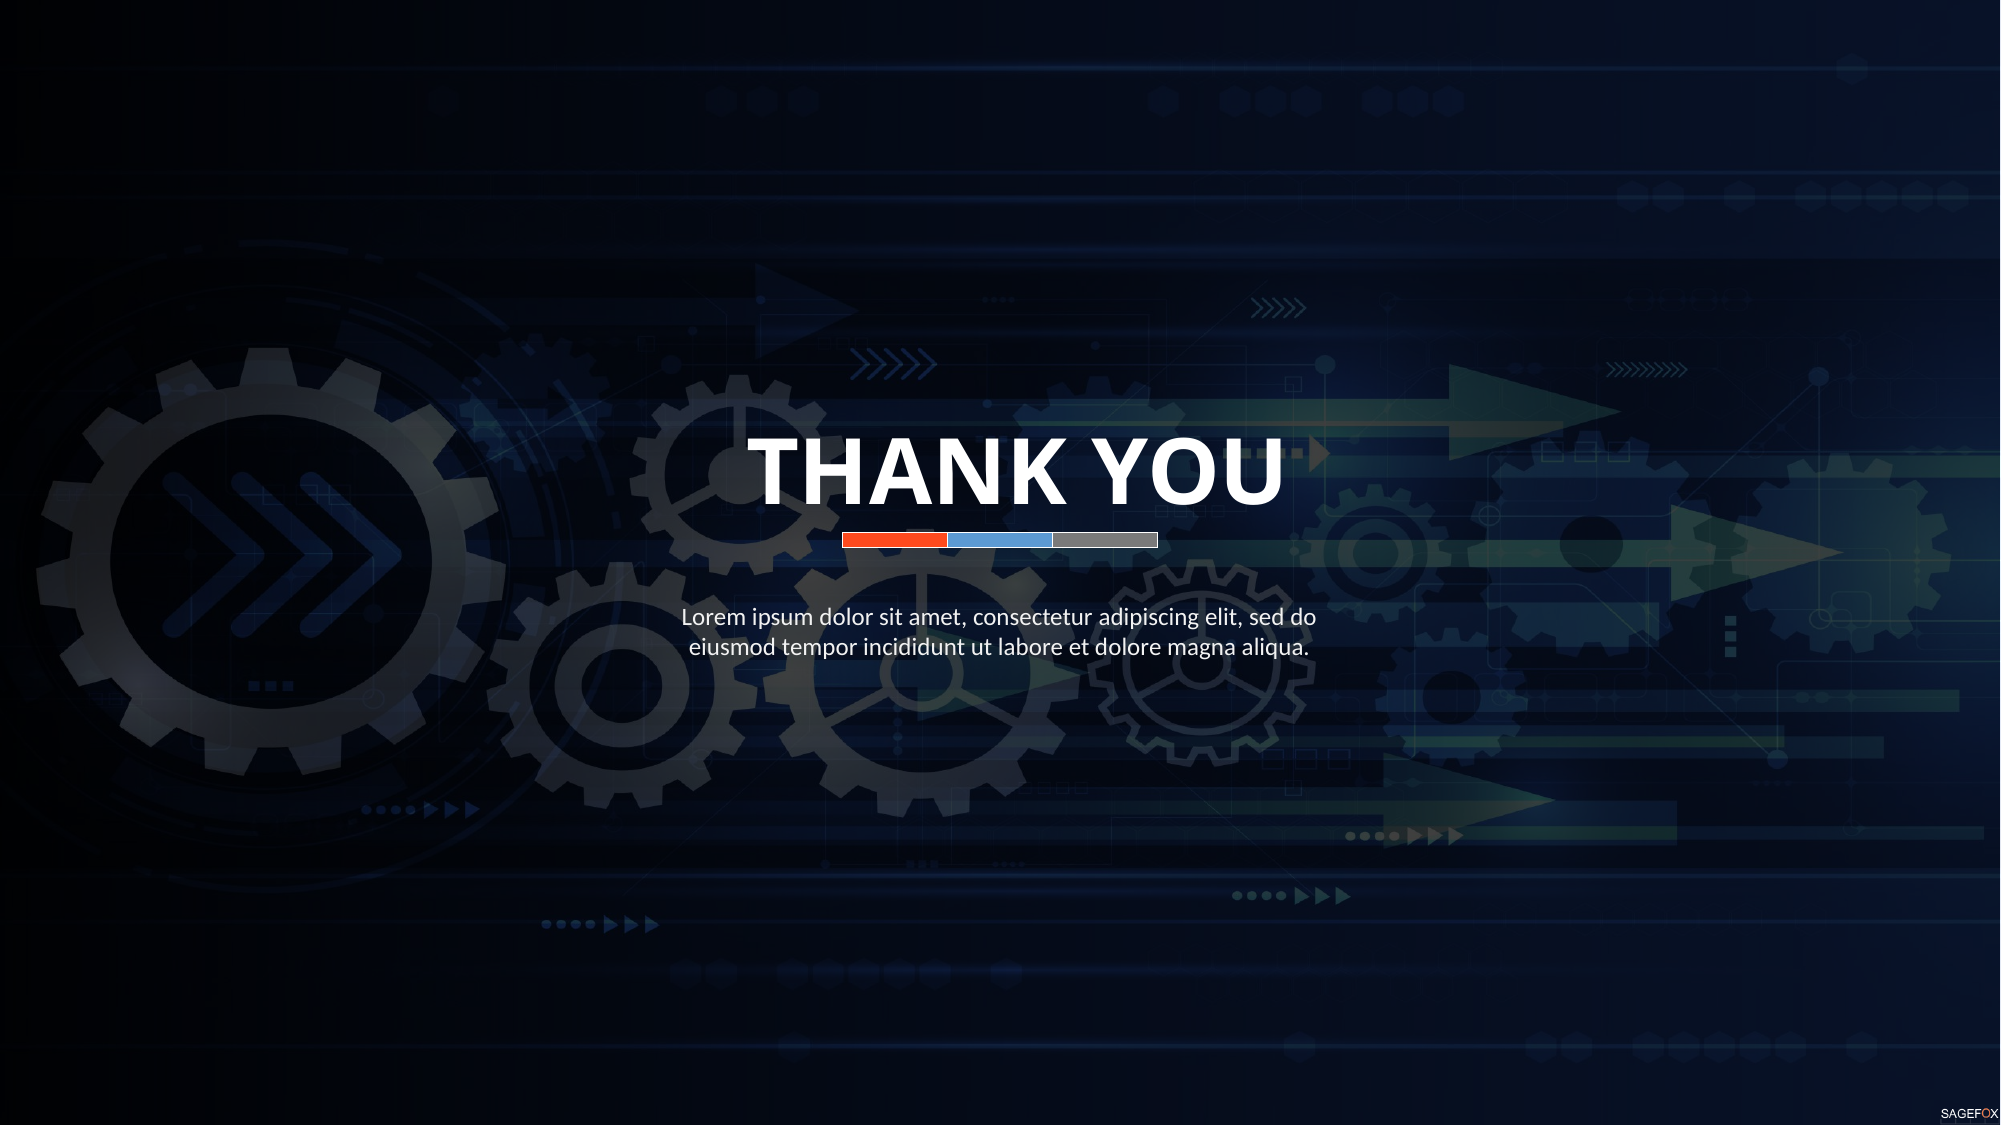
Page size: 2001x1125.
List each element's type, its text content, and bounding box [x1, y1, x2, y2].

text_box Lorem ipsum dolor sit amet, consectetur adipiscing elit, sed do eiusmod tempor incididunt ut labore et dolore magna aliqua. [660, 593, 1340, 668]
text_box THANK YOU [565, 405, 1470, 531]
picture [0, 0, 2001, 1125]
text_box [842, 532, 1158, 548]
